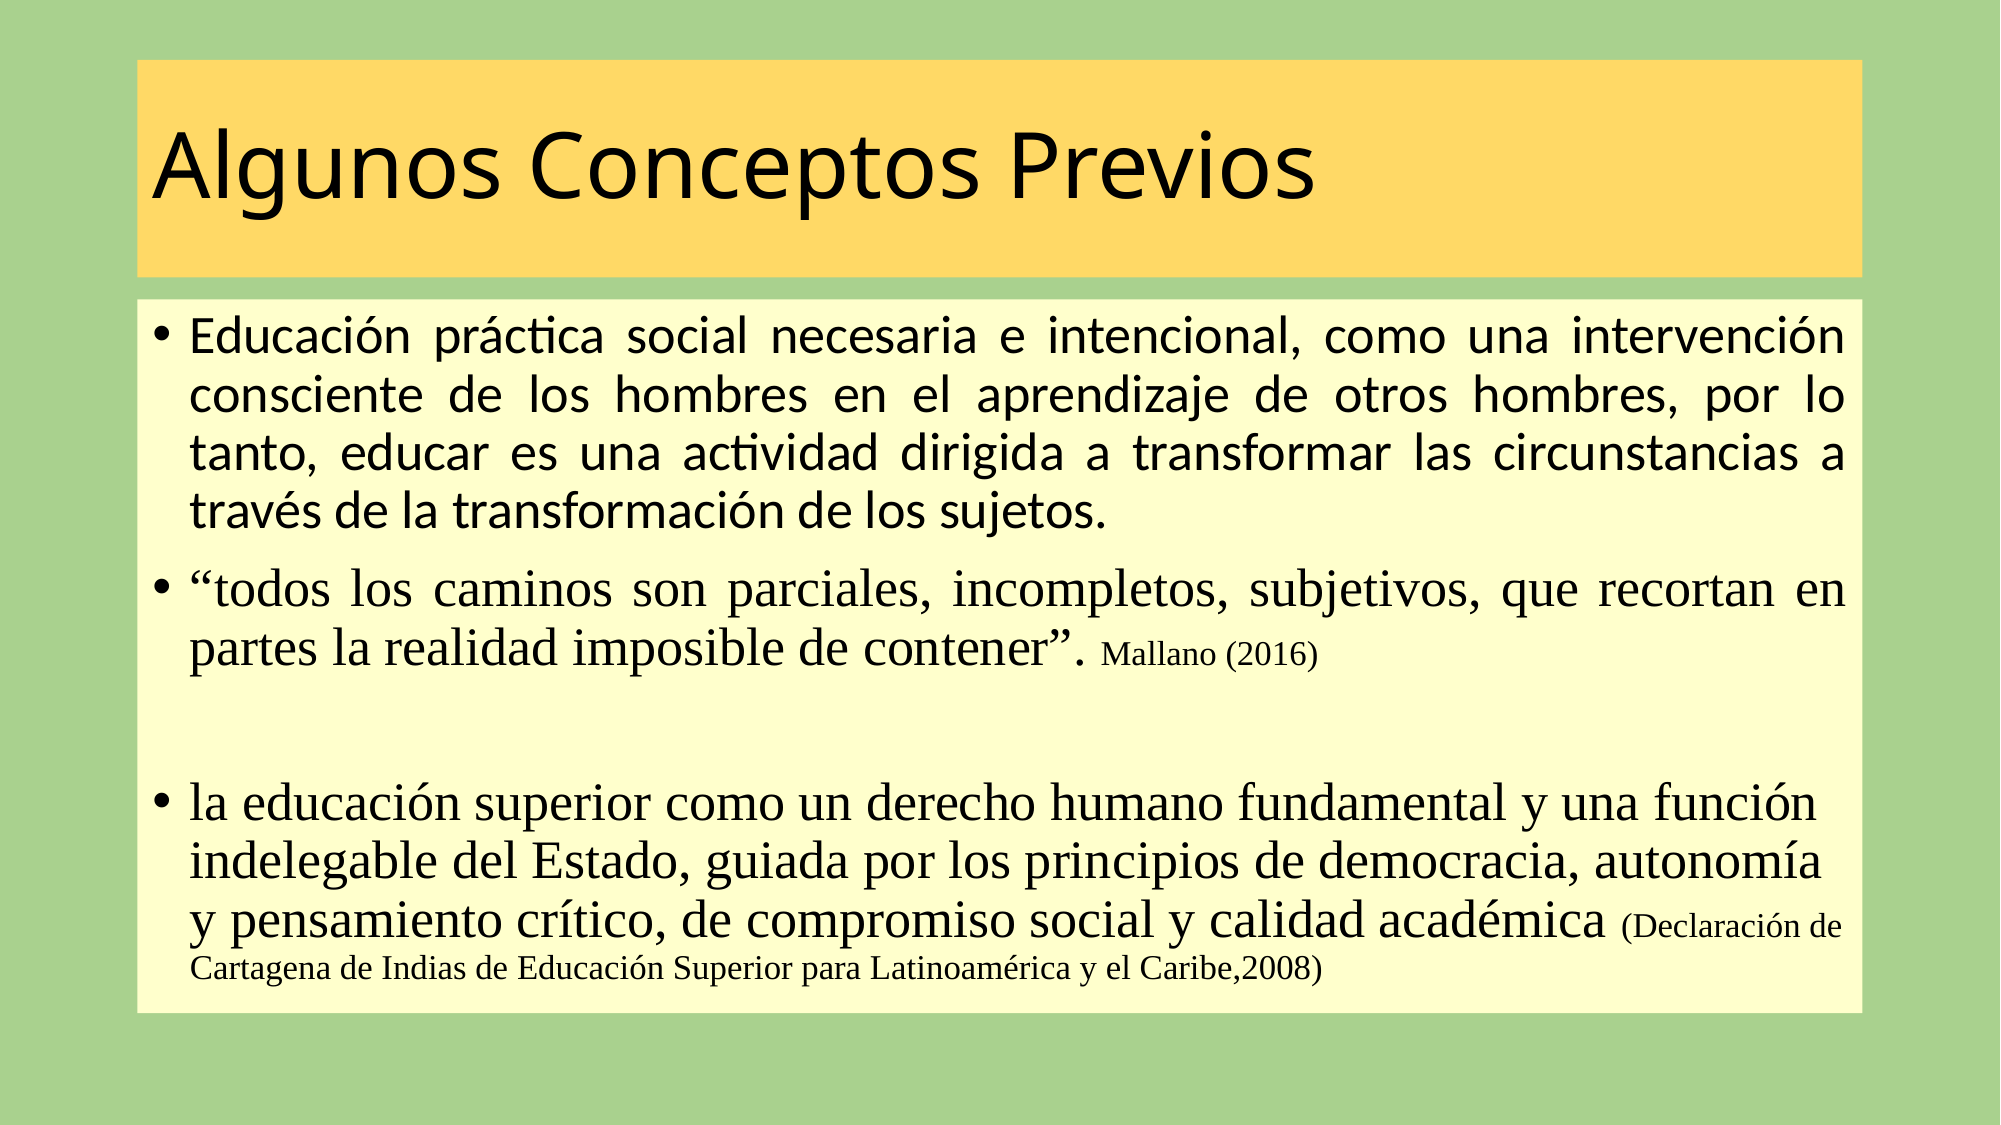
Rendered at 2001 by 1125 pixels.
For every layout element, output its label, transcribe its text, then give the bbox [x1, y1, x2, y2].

list Educación práctica social necesaria e intencional, como una intervención consciente de los hombres en el aprendizaje de otros hombres, por lo tanto, educar es una actividad dirigida a transformar las circunstancias a través de la transformación de los sujetos. “todos los caminos son parciales, incompletos, subjetivos, que recortan en partes la realidad imposible de contener”. Mallano (2016) la educación superior como un derecho humano fundamental y una función indelegable del Estado, guiada por los principios de democracia, autonomía y pensamiento crítico, de compromiso social y calidad académica (Declaración de Cartagena de Indias de Educación Superior para Latinoamérica y el Caribe,2008) [137, 299, 1863, 1014]
title Algunos Conceptos Previos [137, 59, 1863, 278]
